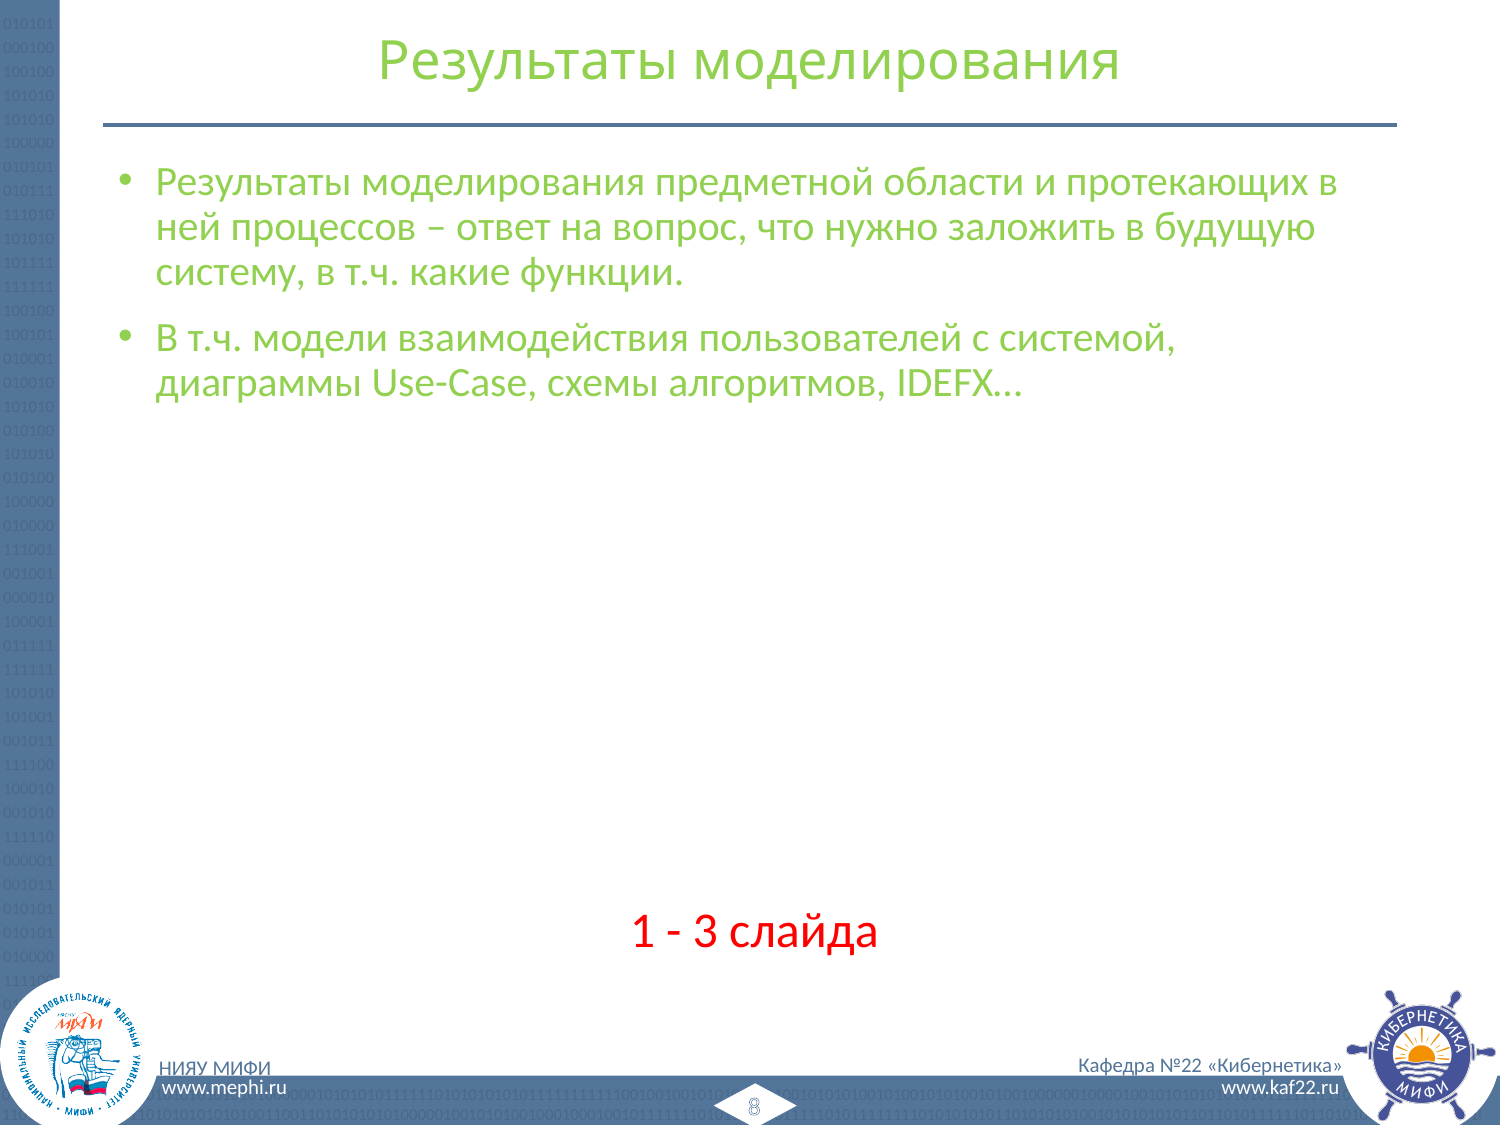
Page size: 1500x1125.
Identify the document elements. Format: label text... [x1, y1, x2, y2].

picture [1346, 990, 1496, 1121]
picture [16, 989, 143, 1120]
slide_number 8 [719, 1081, 790, 1125]
text_box 1 - 3 слайда [612, 893, 897, 1001]
title Результаты моделирования [103, 5, 1397, 119]
list Результаты моделирования предметной области и протекающих в ней процессов – ответ на вопрос, что нужно заложить в будущую систему, в т.ч. какие функции. В т.ч. модели взаимодействия пользователей с системой, диаграммы Use-Case, схемы алгоритмов, IDEFX… [103, 151, 1397, 1014]
